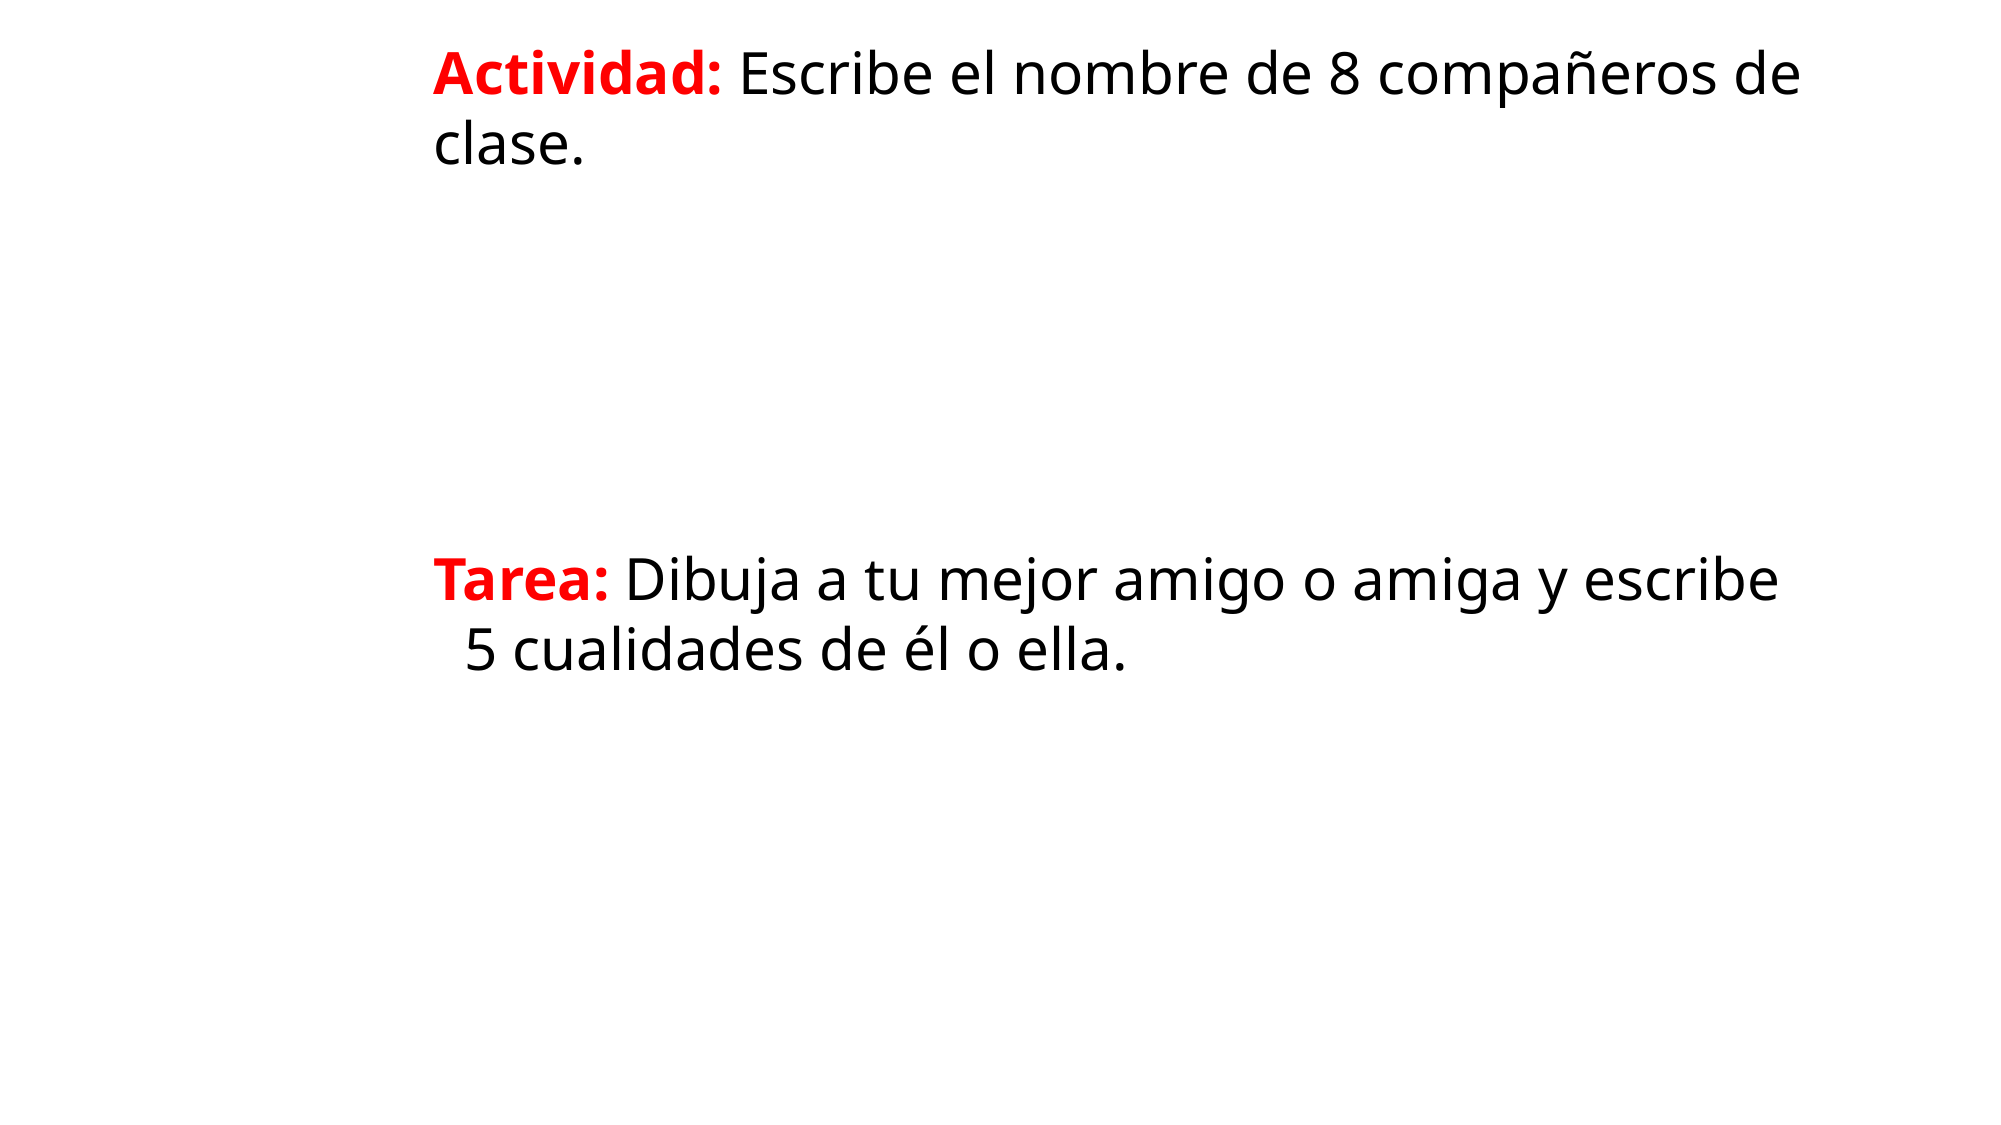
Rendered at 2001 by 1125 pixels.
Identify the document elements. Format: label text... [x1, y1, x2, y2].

text_box Tarea: Dibuja a tu mejor amigo o amiga y escribe 5 cualidades de él o ella. [419, 534, 1961, 830]
text_box Actividad: Escribe el nombre de 8 compañeros de clase. [419, 28, 1961, 184]
